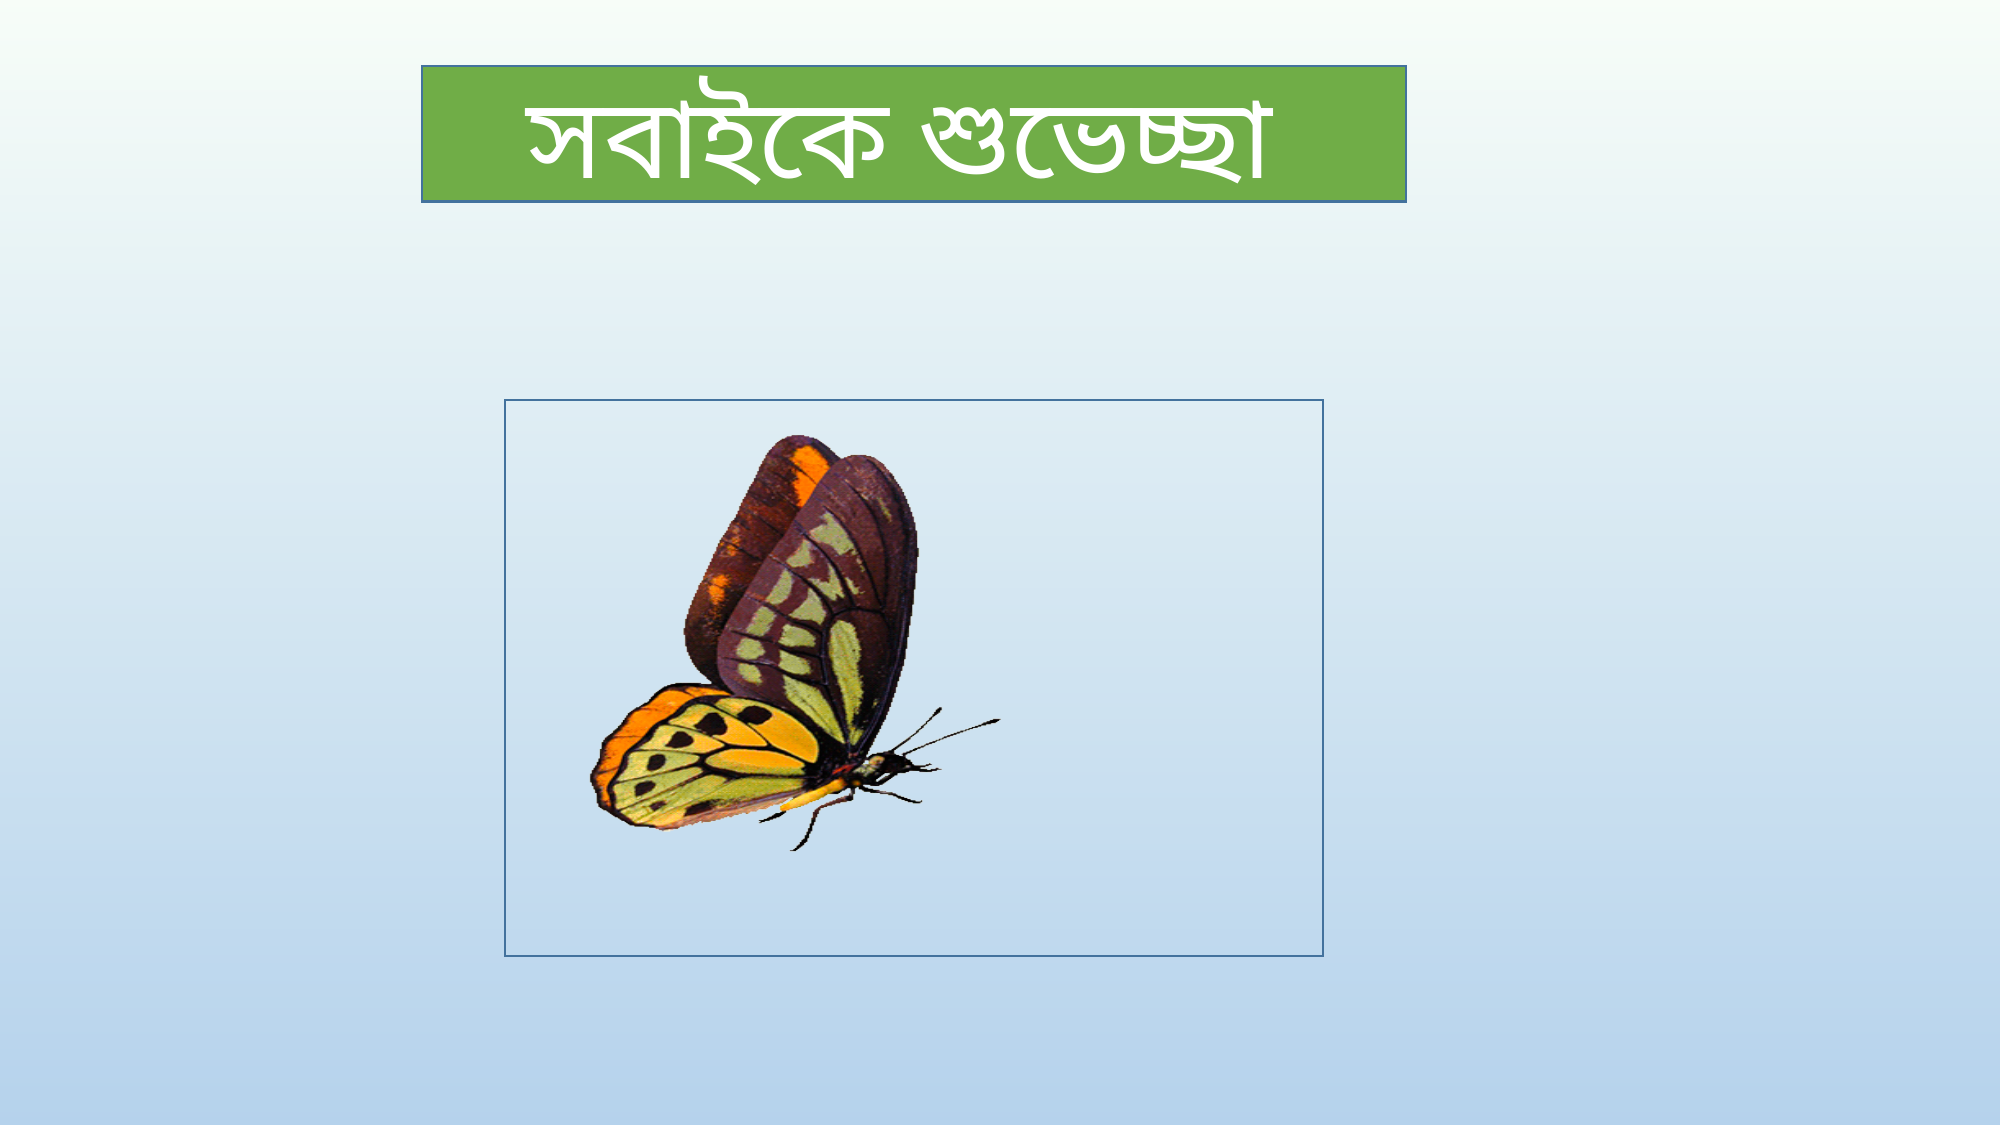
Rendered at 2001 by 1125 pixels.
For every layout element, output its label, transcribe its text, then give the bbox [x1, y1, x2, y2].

text_box [504, 399, 1324, 957]
text_box সবাইকে শুভেচ্ছা [421, 65, 1407, 203]
